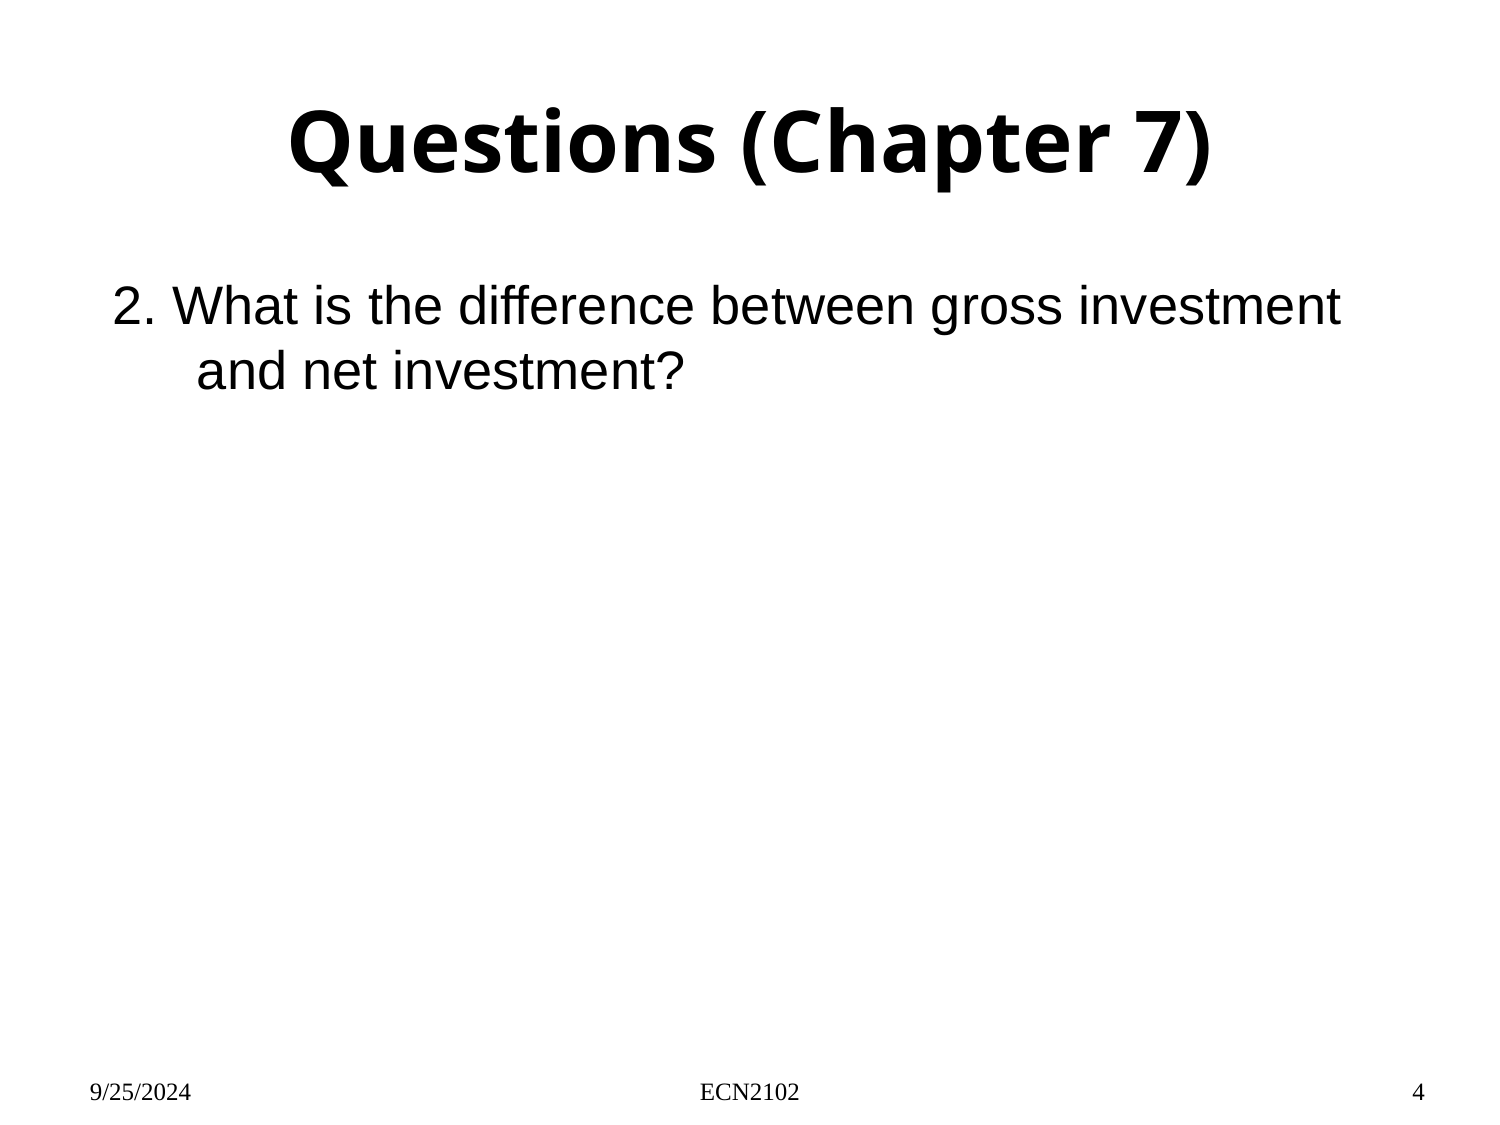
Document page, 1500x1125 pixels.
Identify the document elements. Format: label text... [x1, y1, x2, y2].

slide_number 4 [1299, 1052, 1425, 1113]
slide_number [75, 1052, 425, 1113]
list 2. What is the difference between gross investment and net investment? [75, 262, 1425, 1035]
title Questions (Chapter 7) [75, 45, 1425, 233]
footer ECN2102 [512, 1052, 988, 1113]
